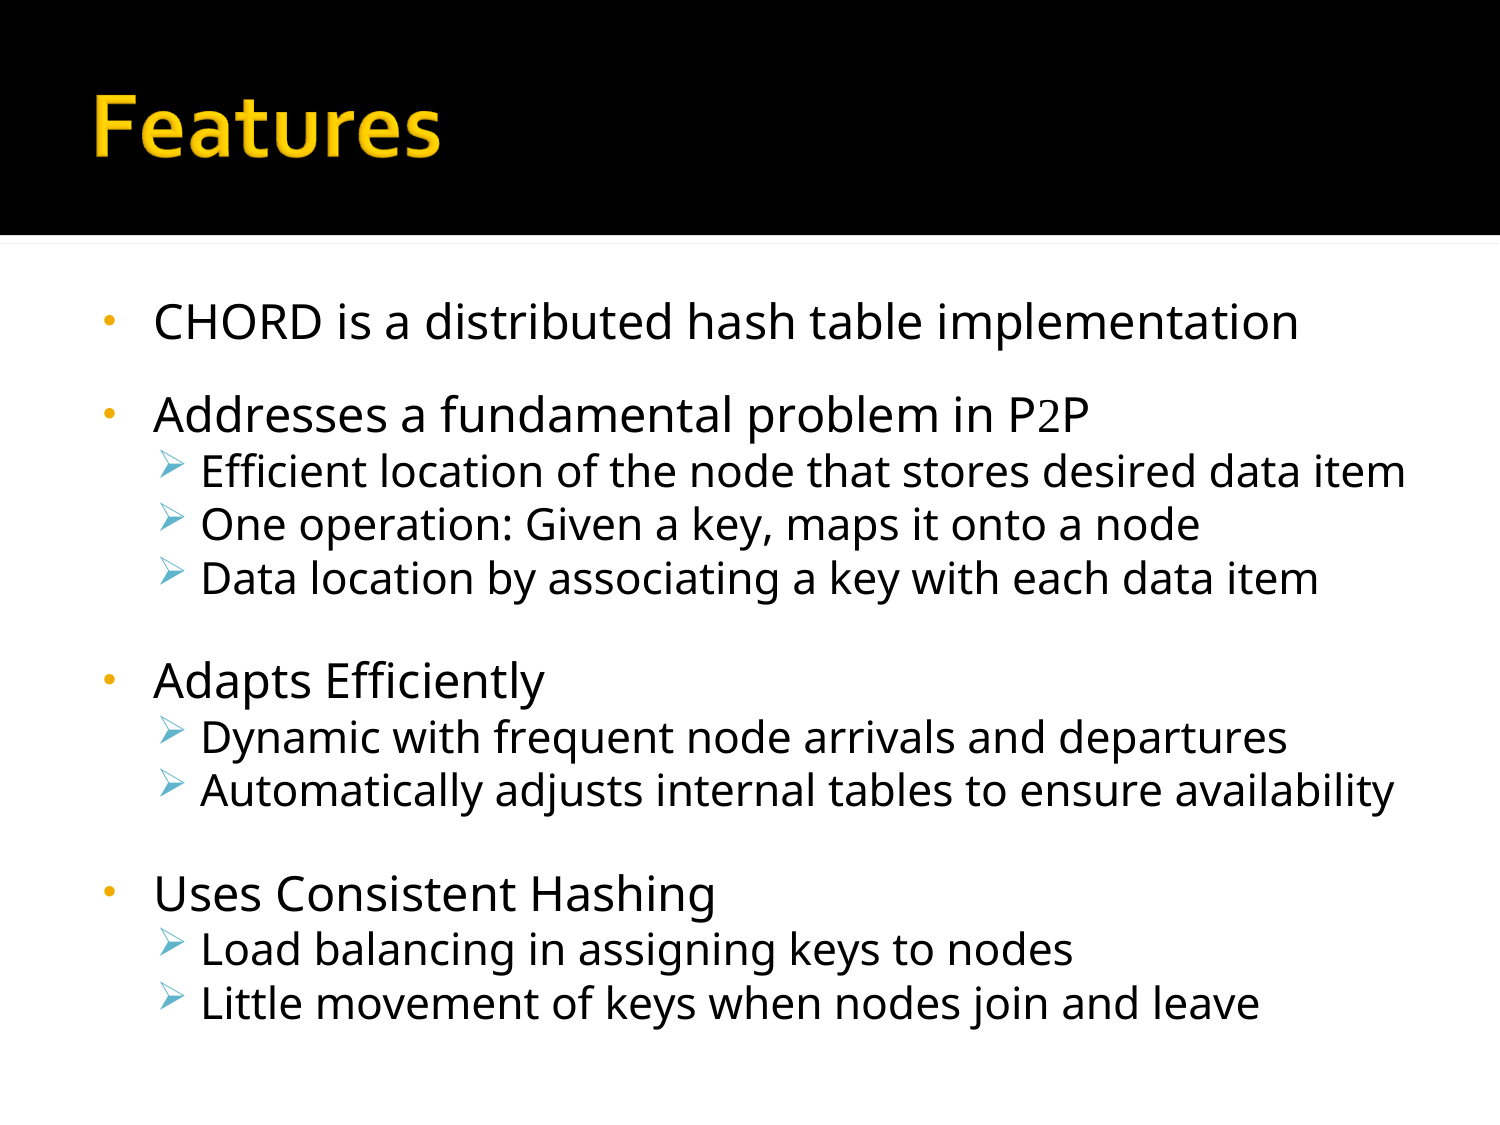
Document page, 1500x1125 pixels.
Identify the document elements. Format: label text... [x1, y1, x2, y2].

text_box CHORD is a distributed hash table implementation Addresses a fundamental problem in P2P Efficient location of the node that stores desired data item One operation: Given a key, maps it onto a node Data location by associating a key with each data item Adapts Efficiently Dynamic with frequent node arrivals and departures Automatically adjusts internal tables to ensure availability Uses Consistent Hashing Load balancing in assigning keys to nodes Little movement of keys when nodes join and leave [74, 287, 1425, 1100]
picture [30, 24, 1427, 227]
